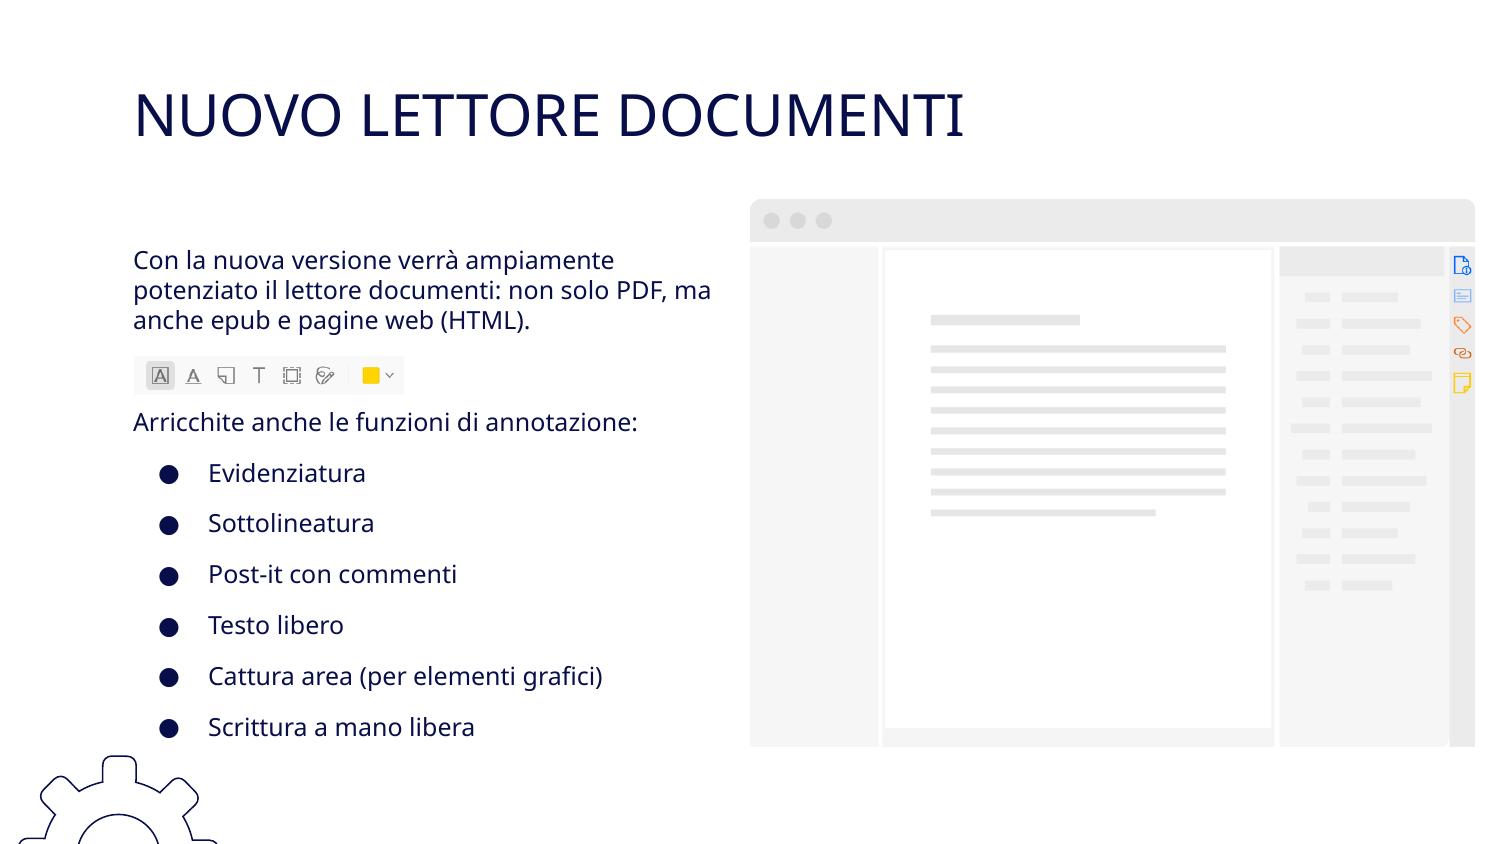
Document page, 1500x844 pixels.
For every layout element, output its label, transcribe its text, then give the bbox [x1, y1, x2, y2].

list Con la nuova versione verrà ampiamente potenziato il lettore documenti: non solo PDF, ma anche epub e pagine web (HTML). Arricchite anche le funzioni di annotazione: Evidenziatura Sottolineatura Post-it con commenti Testo libero Cattura area (per elementi grafici) Scrittura a mano libera [118, 229, 750, 756]
picture [133, 356, 404, 395]
title NUOVO LETTORE DOCUMENTI [118, 63, 1382, 161]
picture [749, 199, 1476, 747]
